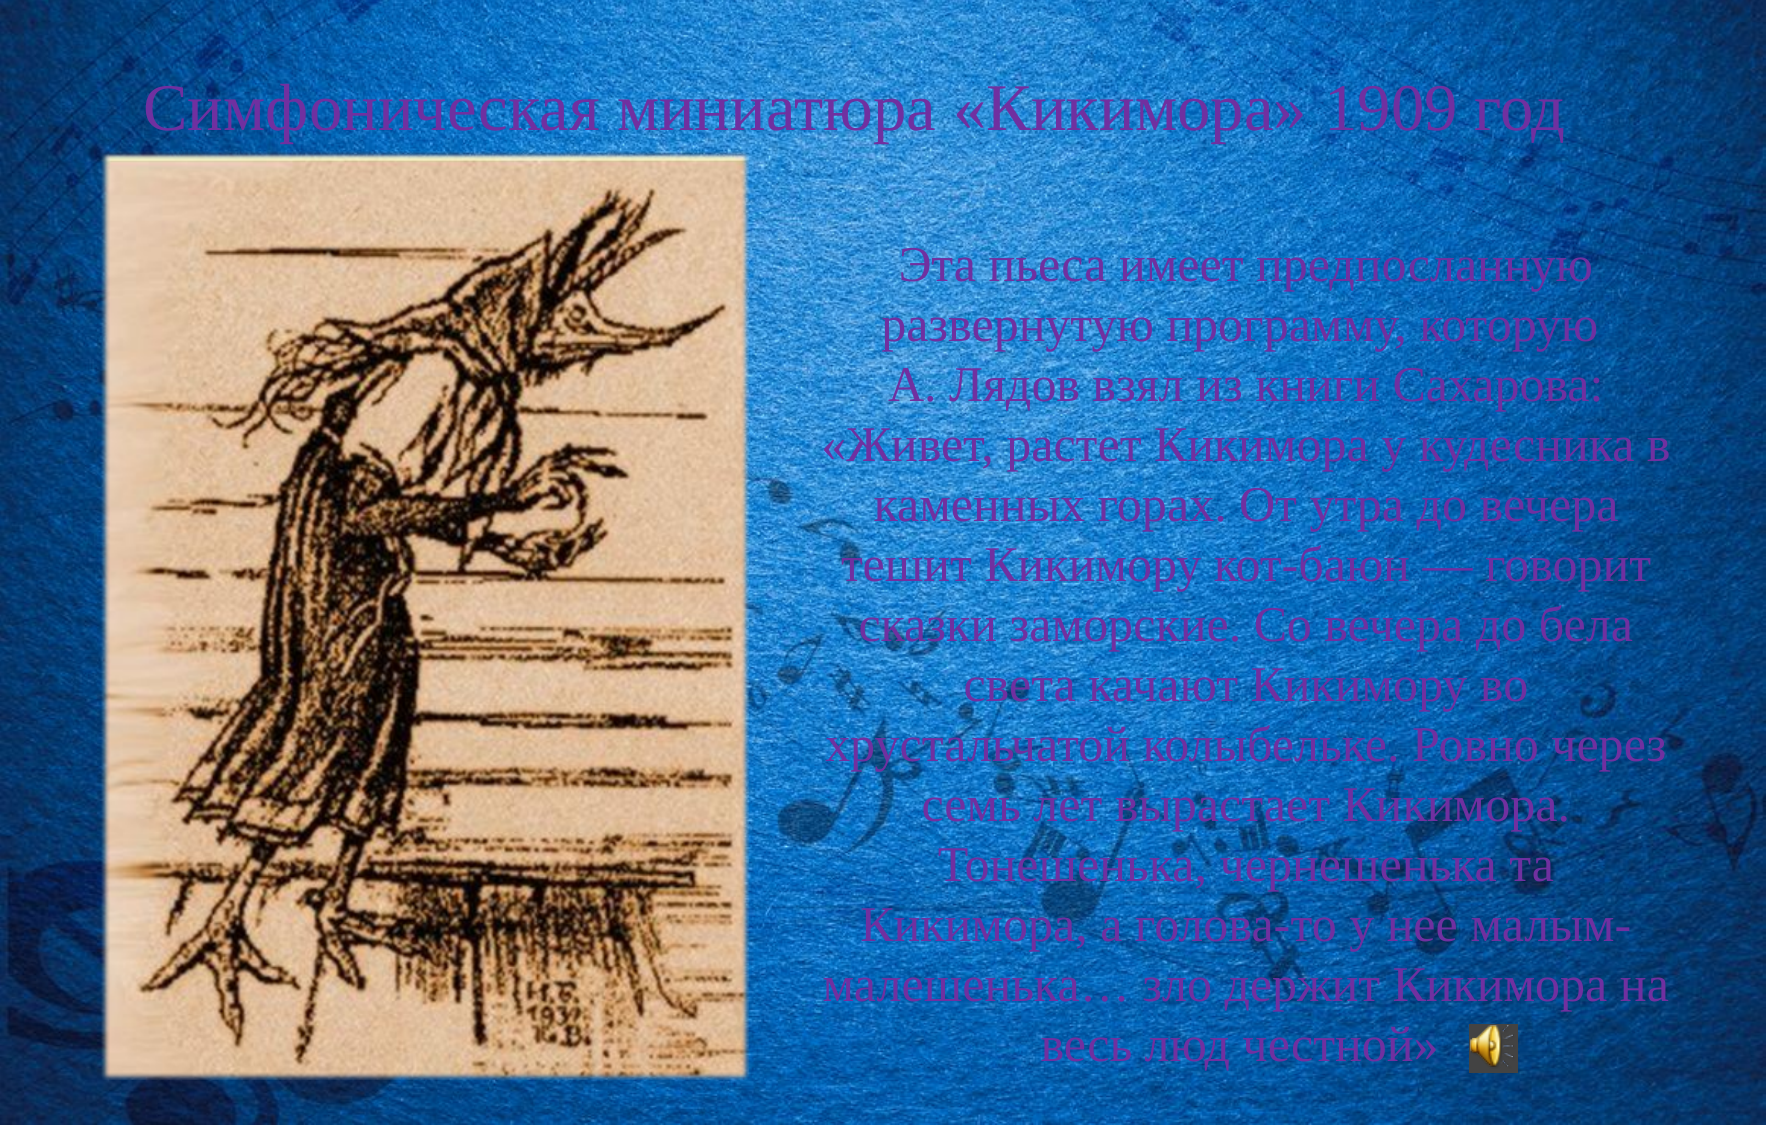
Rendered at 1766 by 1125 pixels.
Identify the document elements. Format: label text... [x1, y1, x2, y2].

picture [0, 0, 1766, 1125]
text_box Эта пьеса имеет предпосланную развернутую программу, которую А. Лядов взял из книги Сахарова: «Живет, растет Кикимора у кудесника в каменных горах. От утра до вечера тешит Кикимору кот-баюн — говорит сказки заморские. Со вечера до бела света качают Кикимору во хрустальчатой колыбельке. Ровно через семь лет вырастает Кикимора. Тонешенька, чернешенька та Кикимора, а голова-то у нее малым-малешенька… зло держит Кикимора на весь люд честной» [804, 223, 1688, 1079]
title Симфоническая миниатюра «Кикимора» 1909 год [128, 0, 1652, 218]
